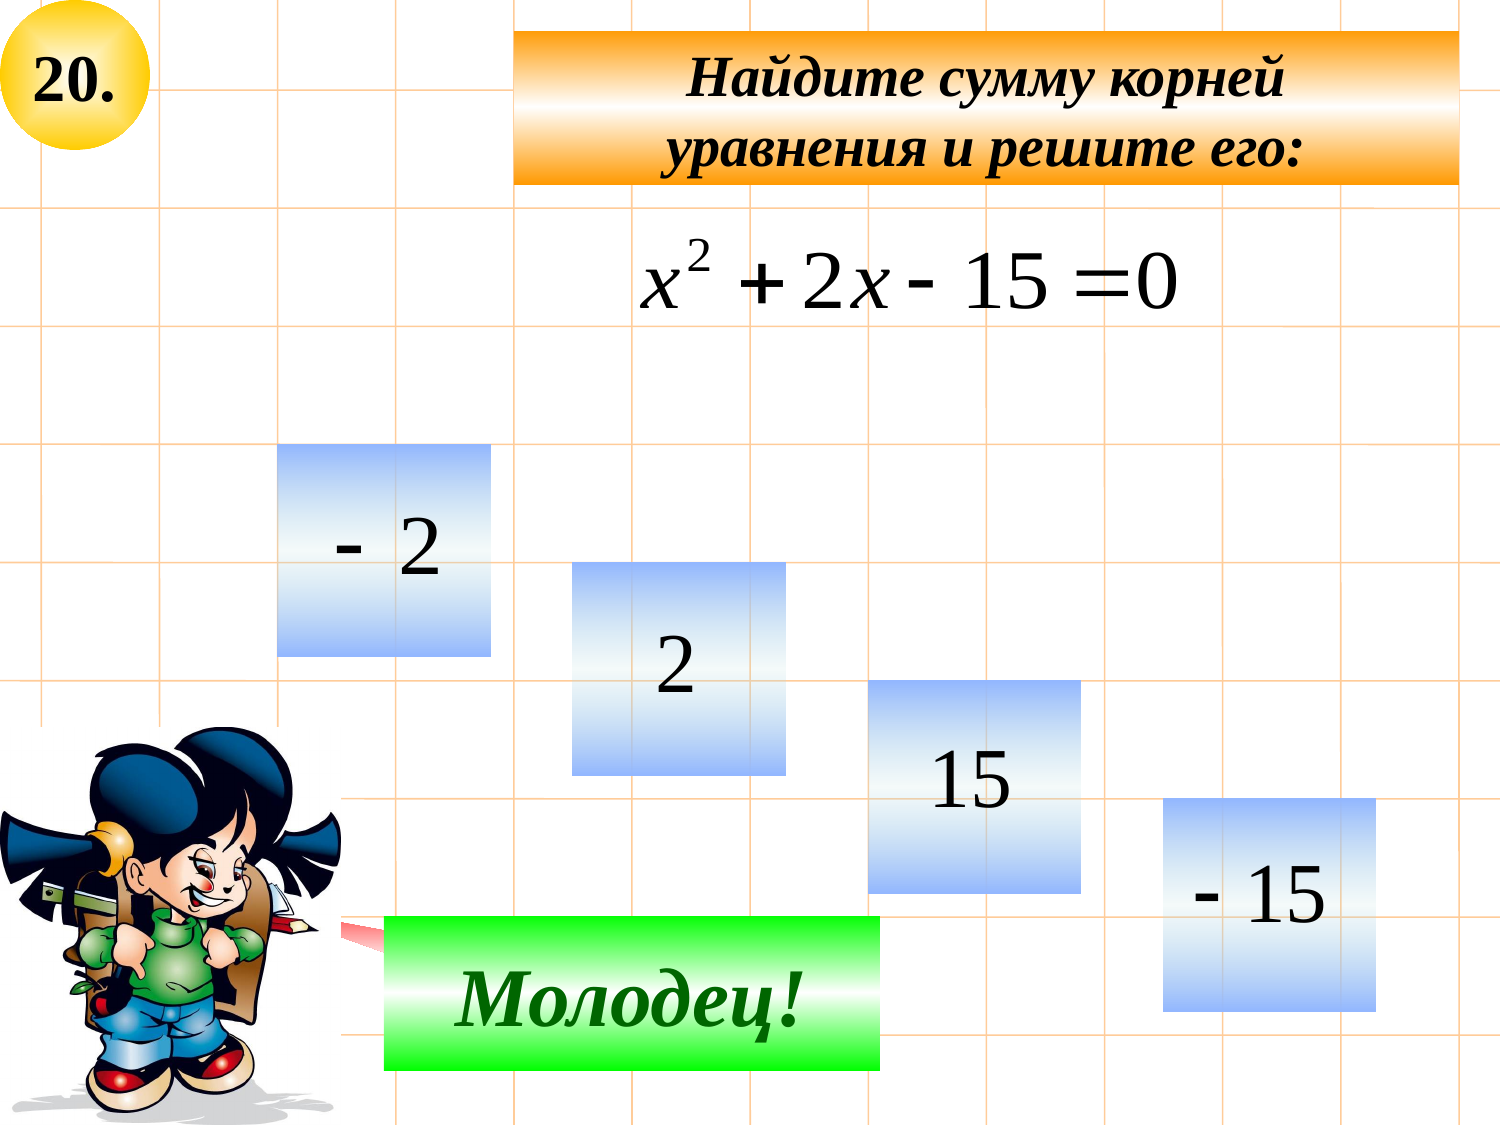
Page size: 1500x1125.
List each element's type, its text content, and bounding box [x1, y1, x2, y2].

text_box Молодец! [383, 916, 880, 1071]
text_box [868, 680, 1081, 894]
picture [0, 727, 341, 1125]
text_box 20. [0, 0, 150, 150]
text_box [623, 218, 1194, 330]
text_box Не верно! [341, 922, 383, 952]
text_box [1163, 798, 1376, 1012]
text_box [277, 444, 491, 658]
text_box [572, 562, 786, 776]
text_box Найдите сумму корней уравнения и решите его: [513, 31, 1459, 185]
